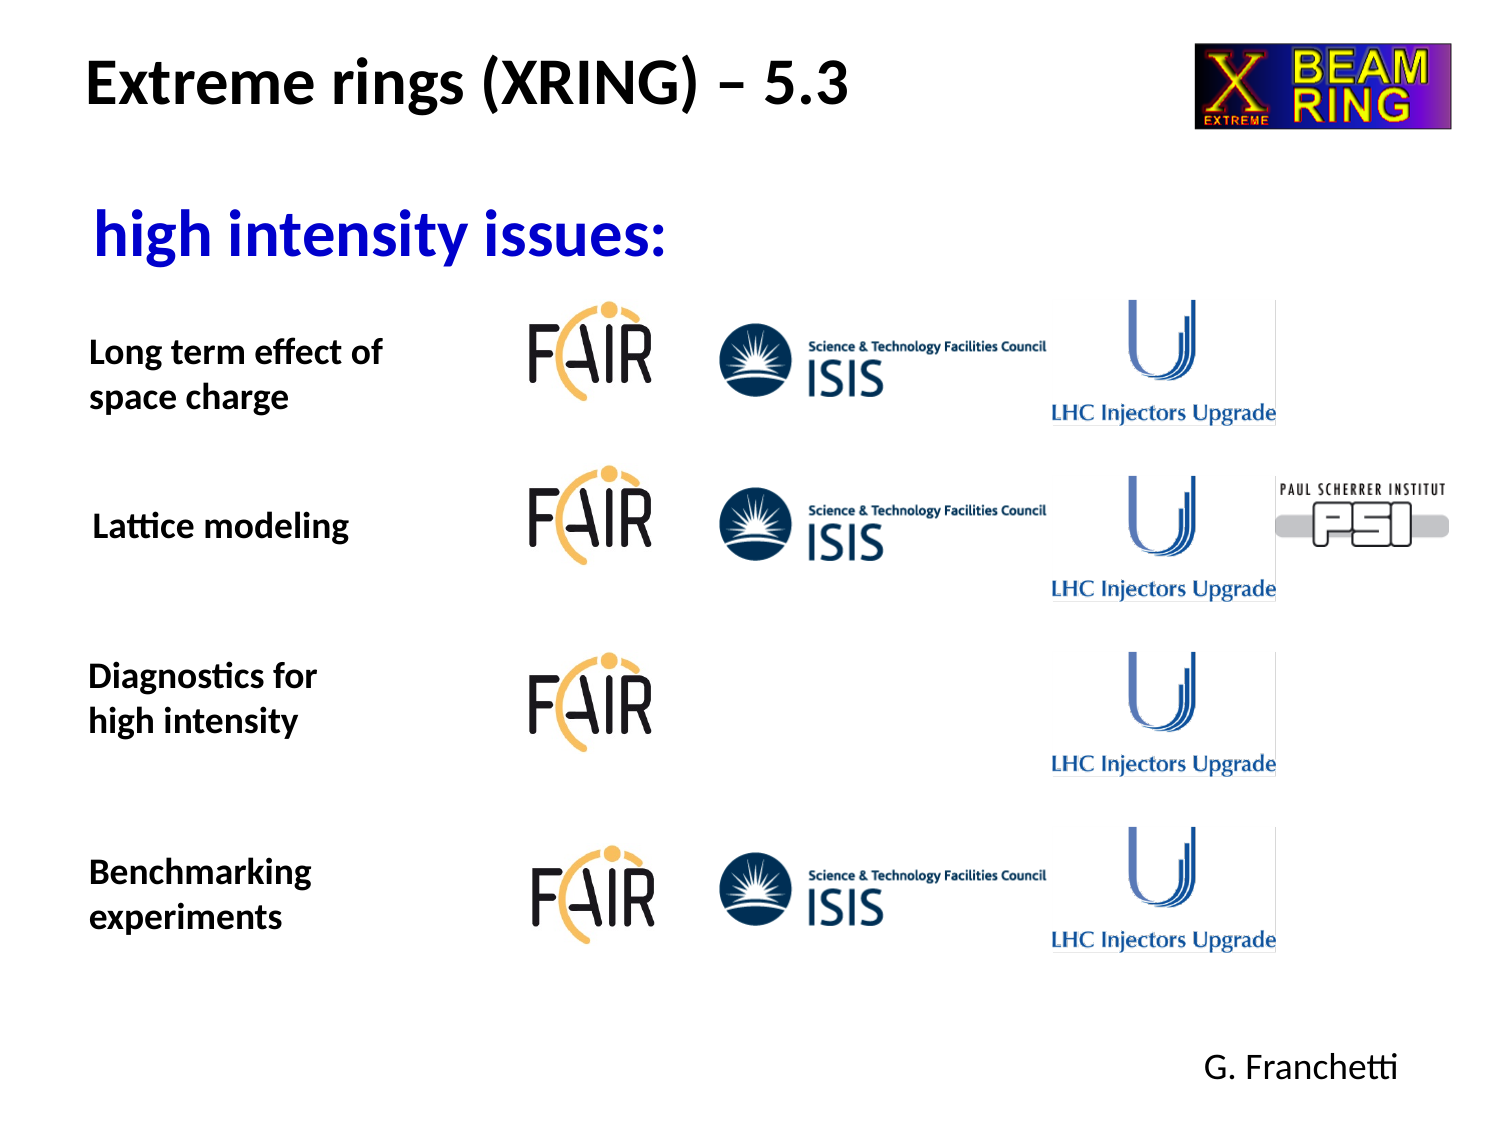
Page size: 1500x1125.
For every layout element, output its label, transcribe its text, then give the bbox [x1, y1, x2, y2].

text_box high intensity issues: [78, 182, 685, 278]
picture [528, 463, 652, 567]
text_box Benchmarking experiments [73, 839, 335, 945]
text_box Extreme rings (XRING) – 5.3 [71, 30, 865, 125]
text_box G. Franchetti [1189, 1034, 1414, 1095]
picture [531, 842, 656, 946]
picture [704, 474, 1450, 602]
picture [704, 826, 1276, 953]
text_box Lattice modeling [78, 493, 365, 553]
text_box Diagnostics for high intensity [73, 643, 342, 749]
picture [1186, 18, 1462, 138]
picture [528, 299, 652, 403]
picture [1052, 650, 1276, 778]
picture [704, 299, 1276, 427]
picture [528, 650, 652, 754]
text_box Long term effect of space charge [74, 319, 407, 425]
